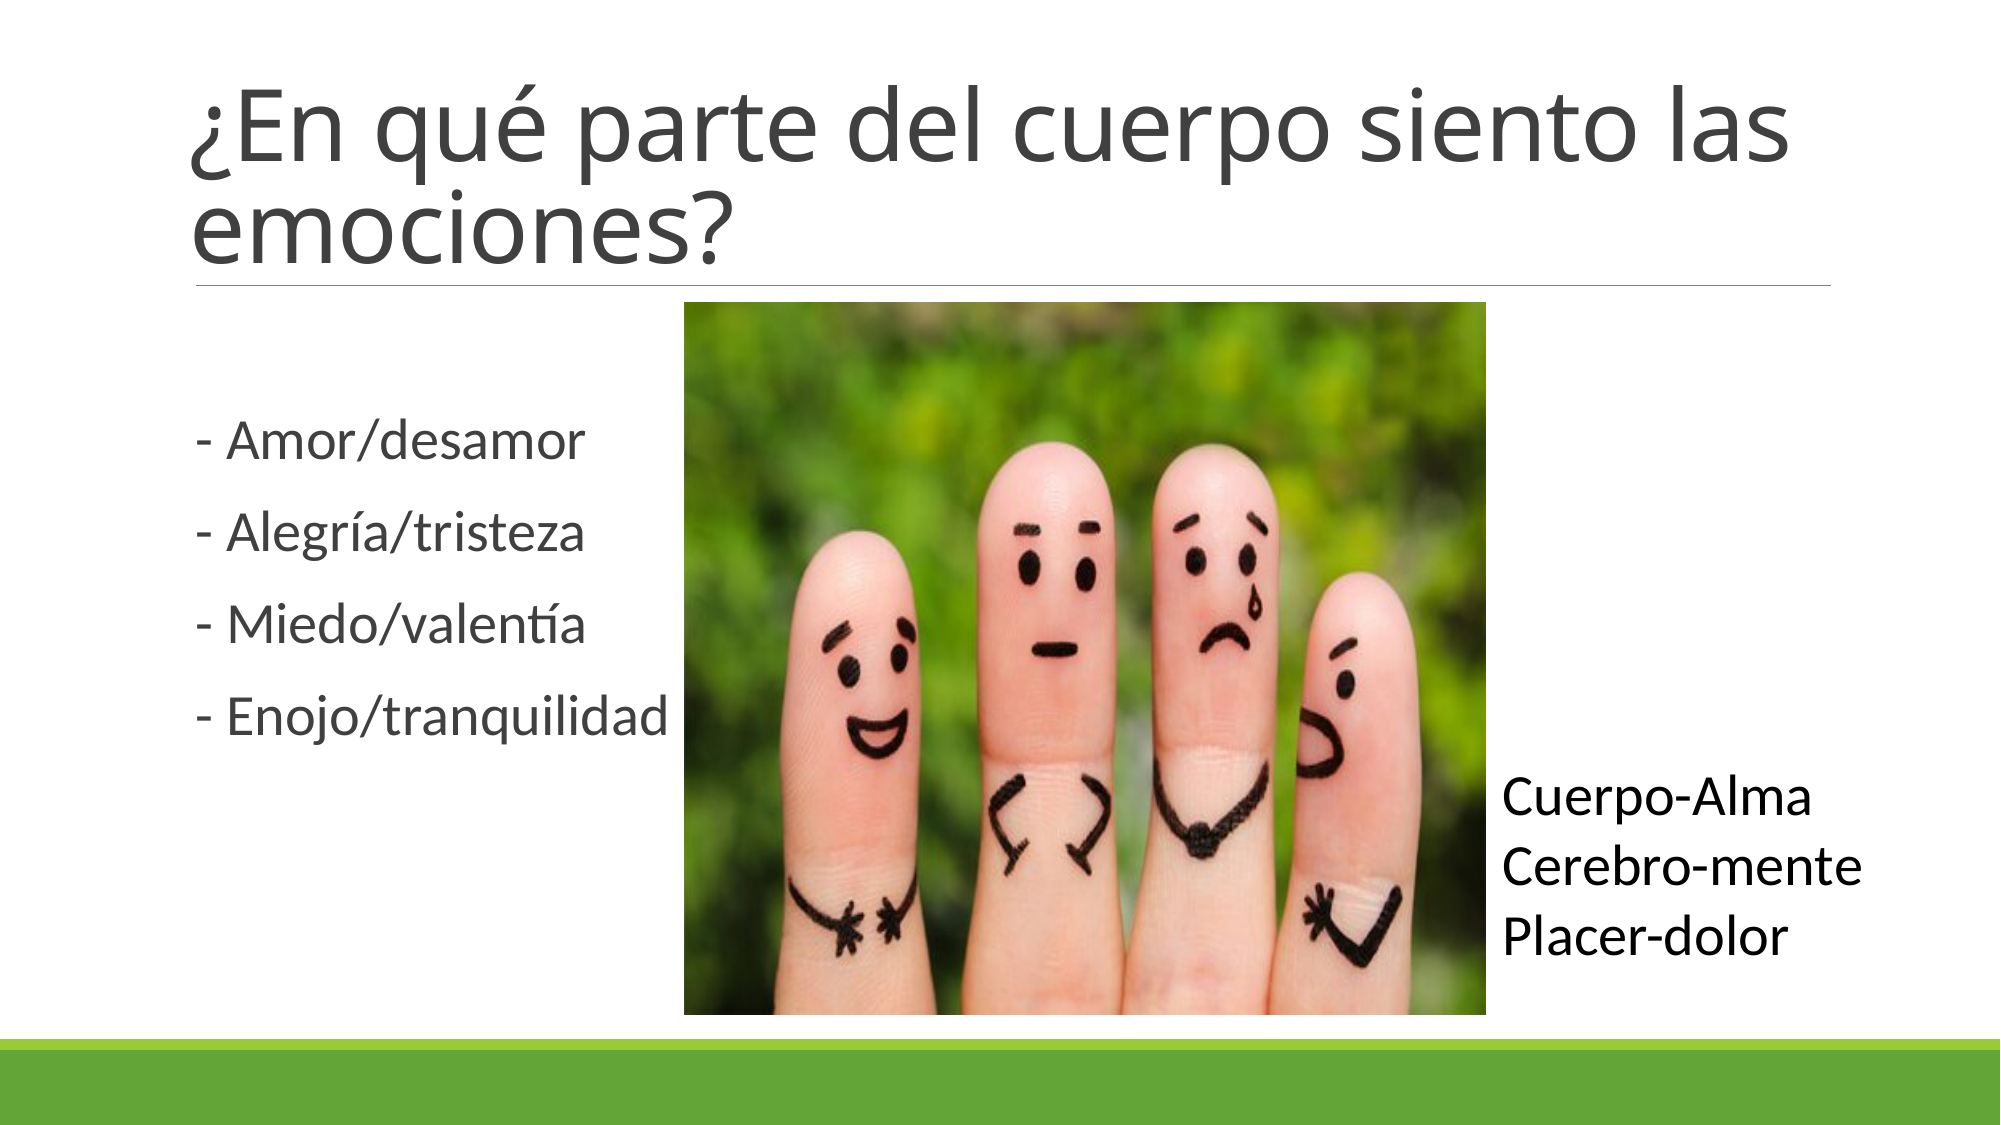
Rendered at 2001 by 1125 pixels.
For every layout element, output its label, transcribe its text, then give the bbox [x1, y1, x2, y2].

list - Amor/desamor - Alegría/tristeza - Miedo/valentía - Enojo/tranquilidad [180, 302, 682, 963]
title ¿En qué parte del cuerpo siento las emociones? [174, 48, 1825, 292]
text_box Cuerpo-Alma Cerebro-mente Placer-dolor [1488, 749, 1879, 1025]
picture [683, 302, 1487, 1015]
